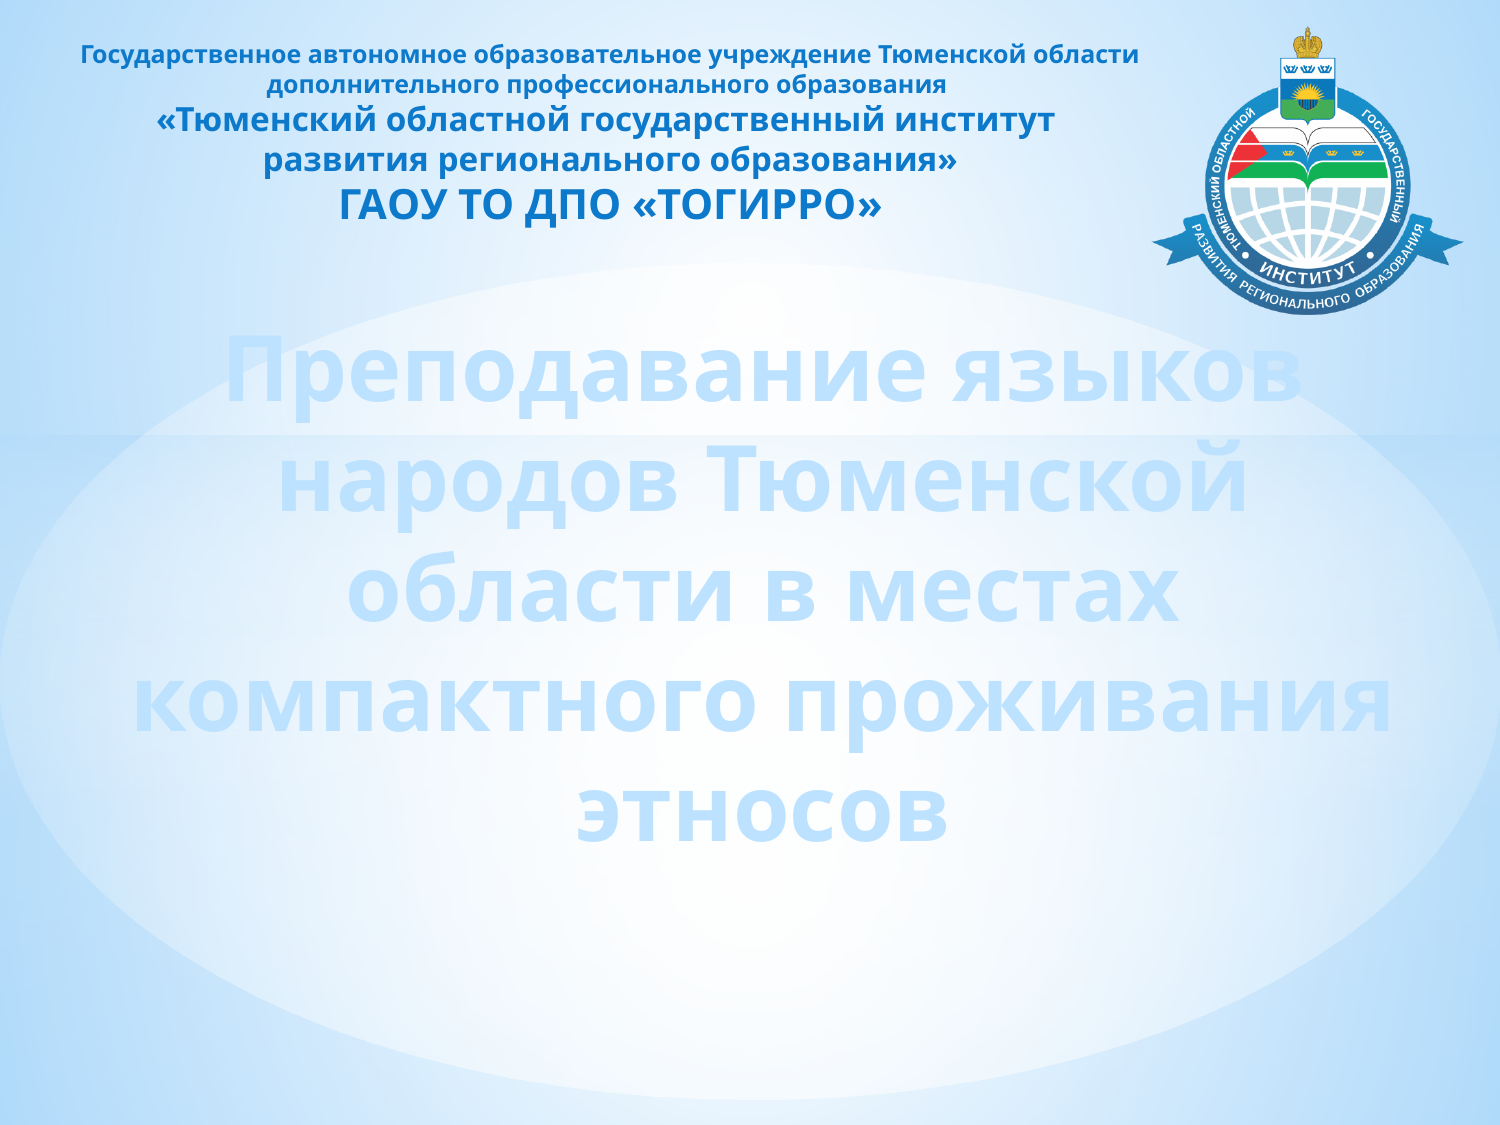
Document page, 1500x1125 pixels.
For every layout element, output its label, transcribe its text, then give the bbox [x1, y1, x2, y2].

picture [1151, 26, 1464, 316]
title Преподавание языков народов Тюменской области в местах компактного проживания этносов [44, 302, 1453, 846]
text_box Государственное автономное образовательное учреждение Тюменской области дополнительного профессионального образования «Тюменский областной государственный институт развития регионального образования» ГАОУ ТО ДПО «ТОГИРРО» [44, 30, 1146, 236]
